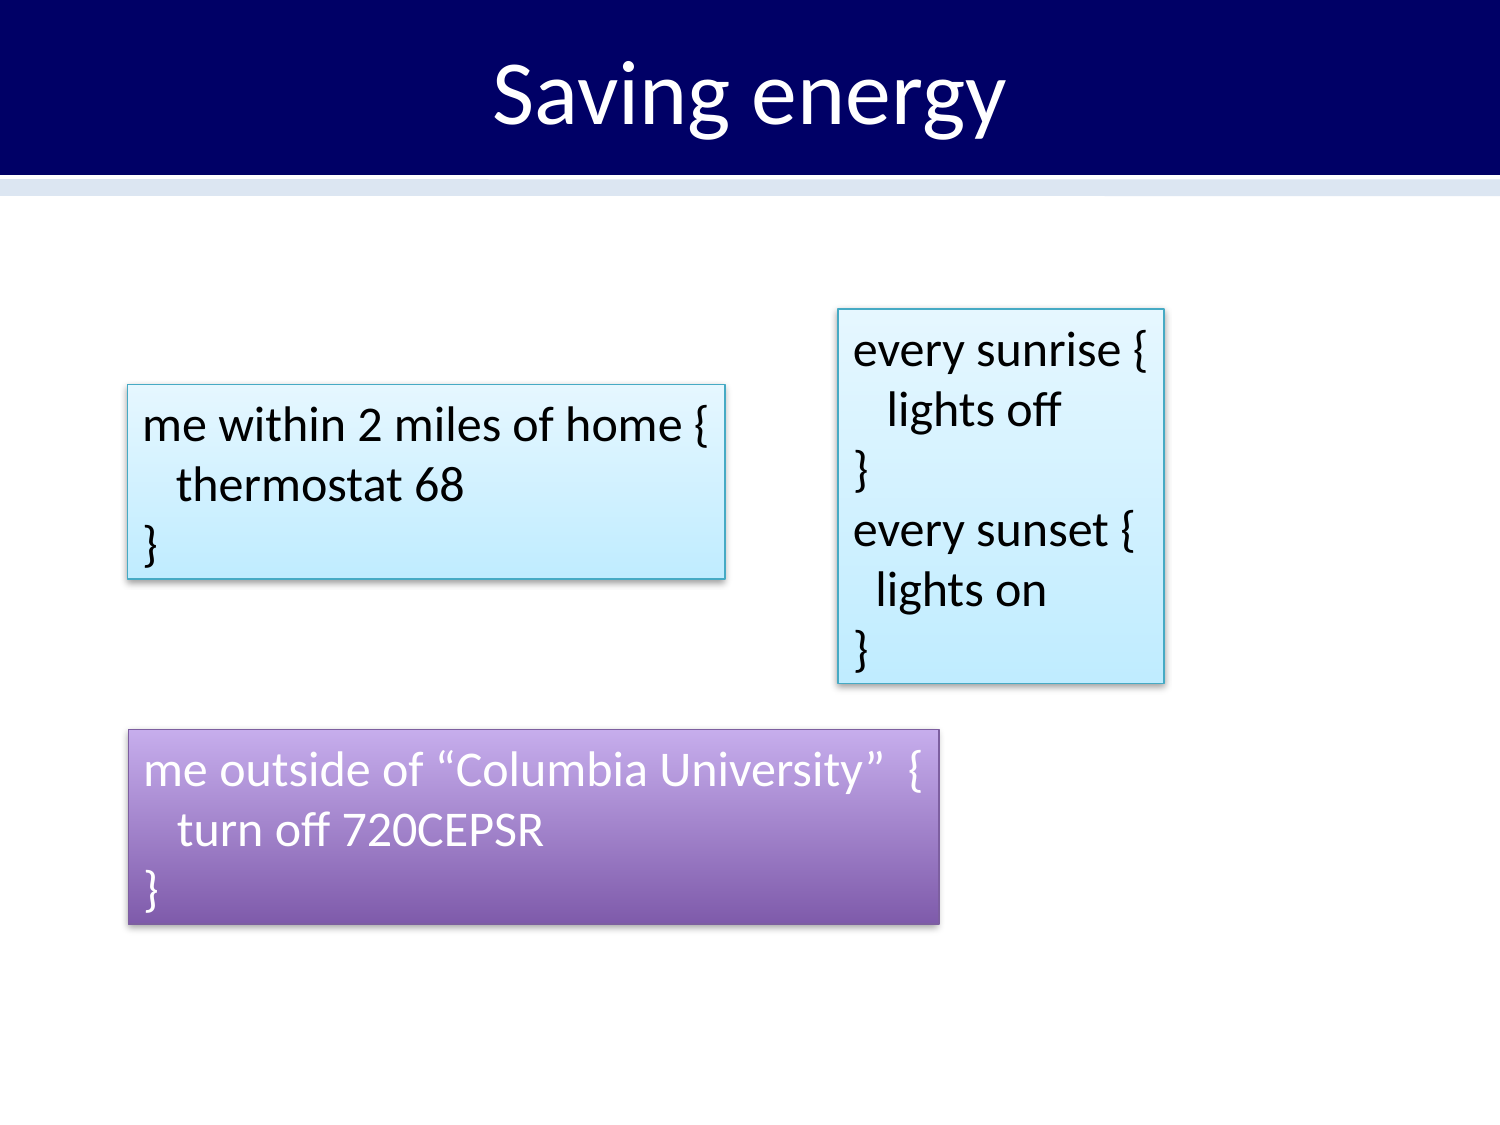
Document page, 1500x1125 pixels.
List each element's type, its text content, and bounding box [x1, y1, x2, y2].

text_box me outside of “Columbia University” { turn off 720CEPSR } [128, 729, 940, 925]
text_box every sunrise { lights off } every sunset { lights on } [837, 308, 1165, 684]
text_box me within 2 miles of home { thermostat 68 } [127, 384, 726, 580]
title Saving energy [75, 0, 1425, 182]
